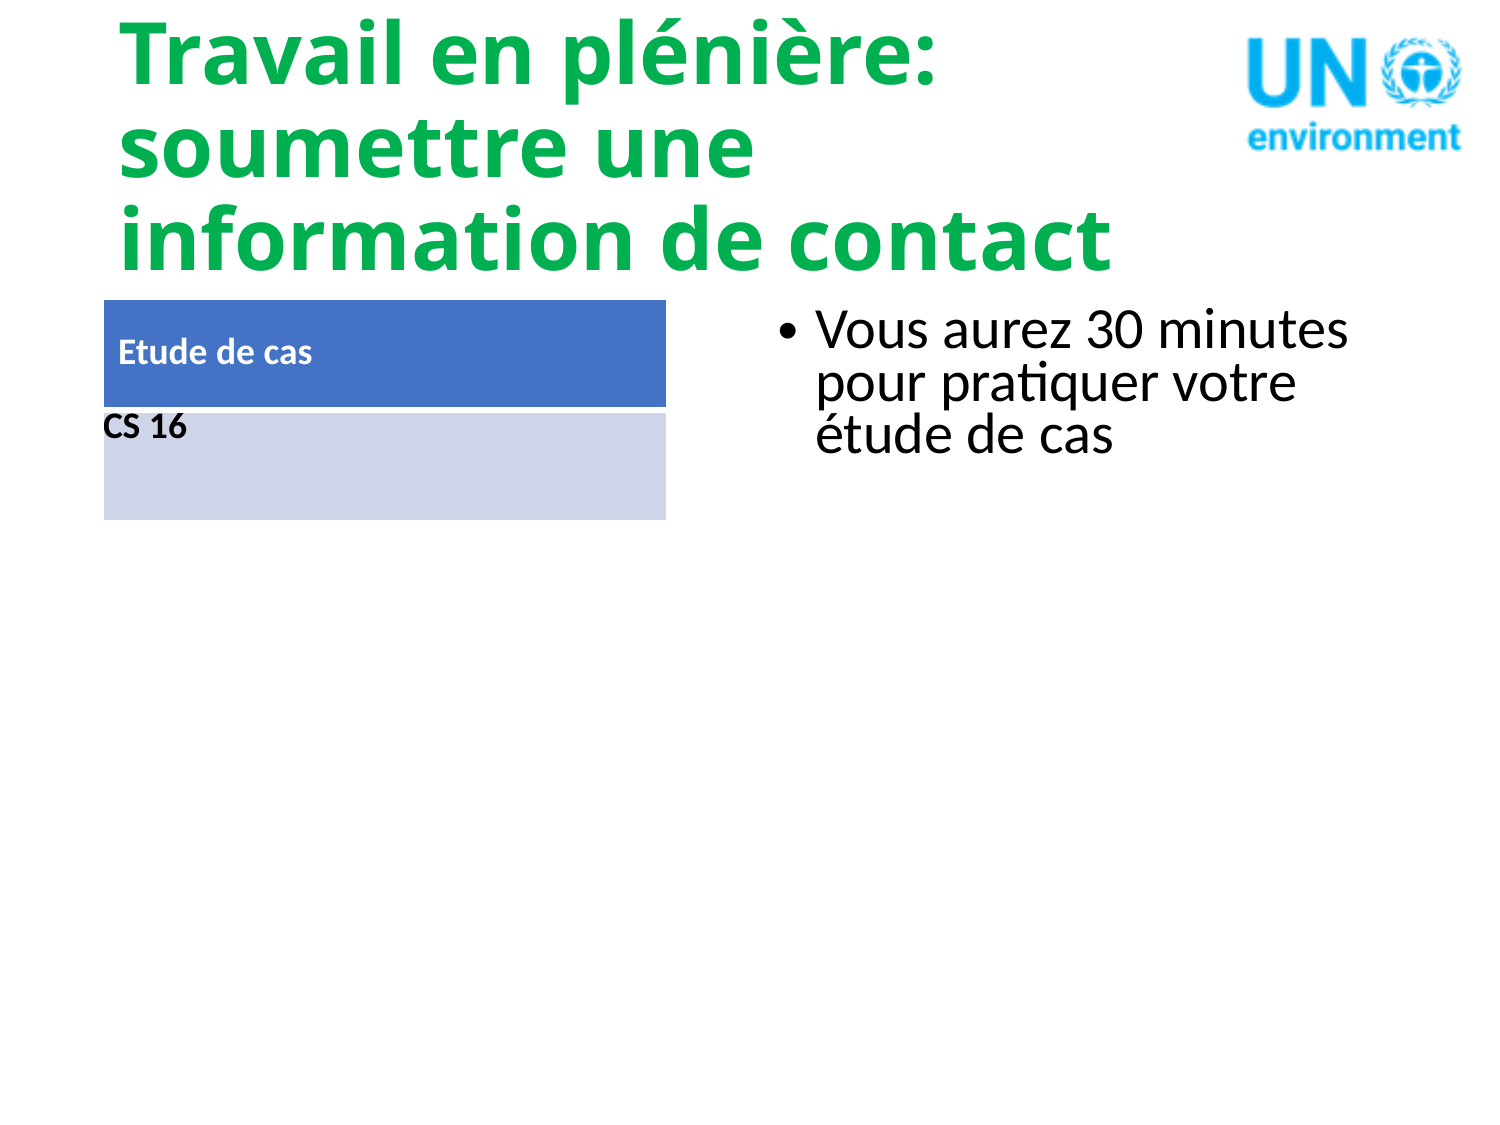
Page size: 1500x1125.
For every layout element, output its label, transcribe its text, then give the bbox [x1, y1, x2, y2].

list Vous aurez 30 minutes pour pratiquer votre étude de cas [762, 299, 1397, 1014]
picture [1210, 0, 1500, 190]
title Travail en plénière: soumettre une information de contact [103, 0, 1167, 300]
table_header Etude de cas [104, 300, 666, 407]
table_cell CS 16 [104, 413, 666, 520]
